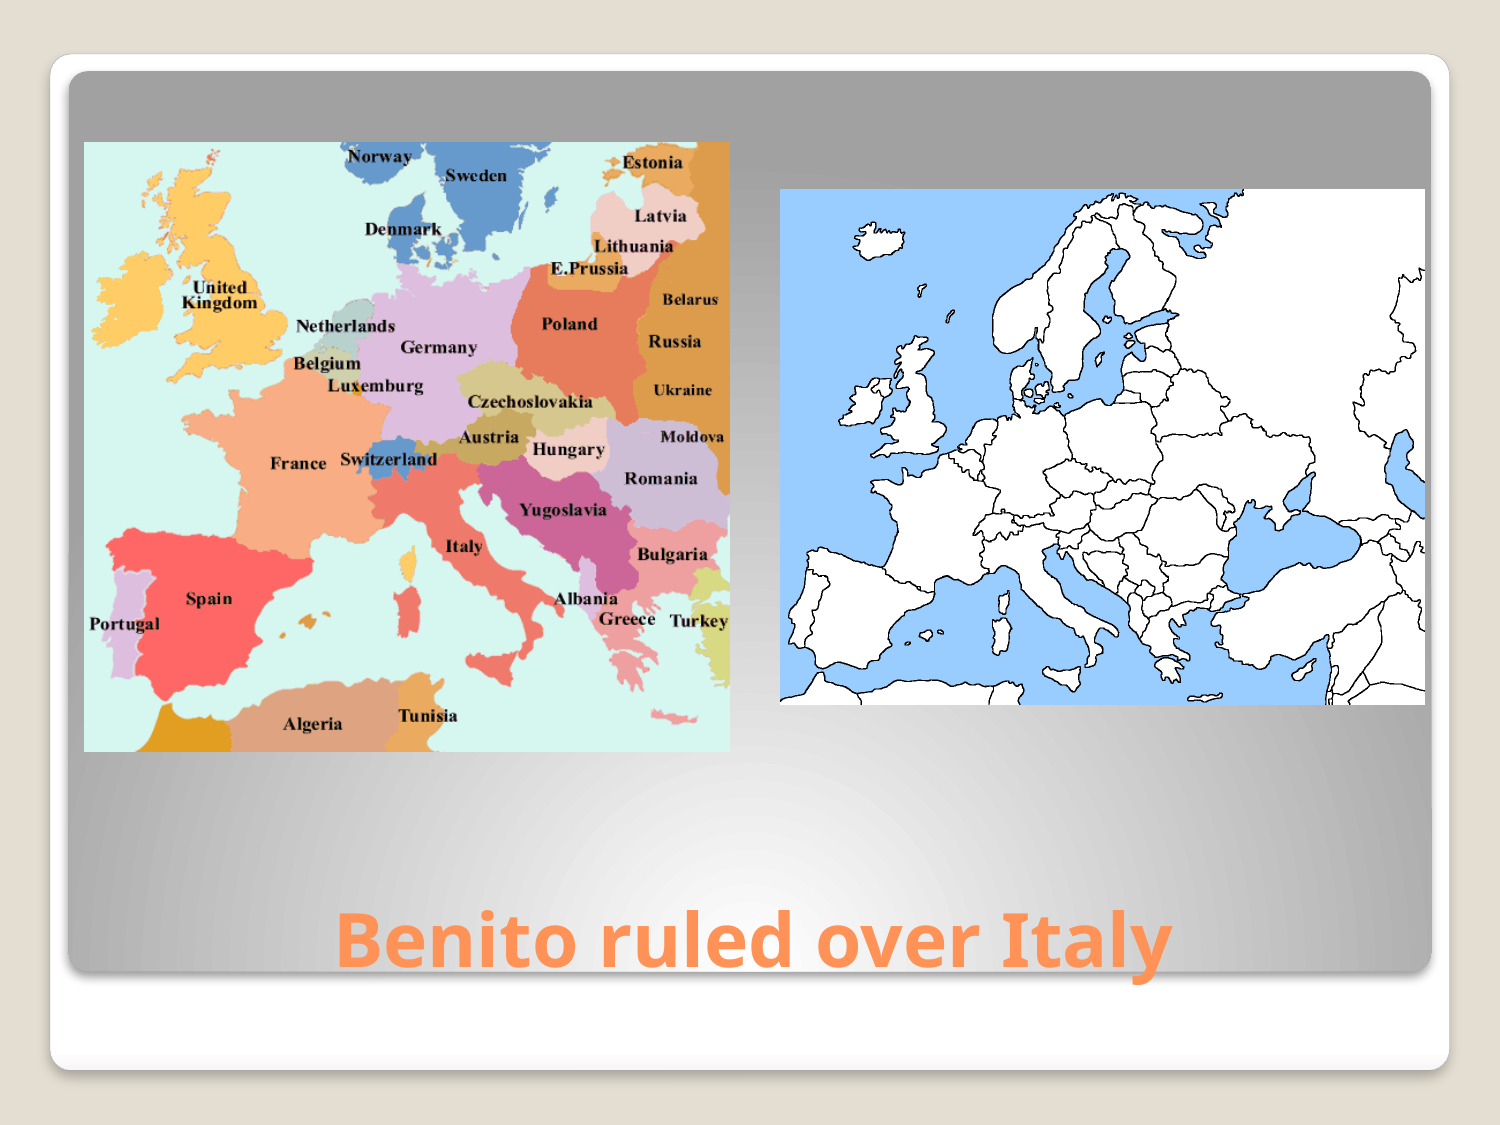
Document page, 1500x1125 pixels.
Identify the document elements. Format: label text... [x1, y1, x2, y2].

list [779, 188, 1426, 706]
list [84, 142, 730, 752]
title Benito ruled over Italy [82, 817, 1425, 991]
